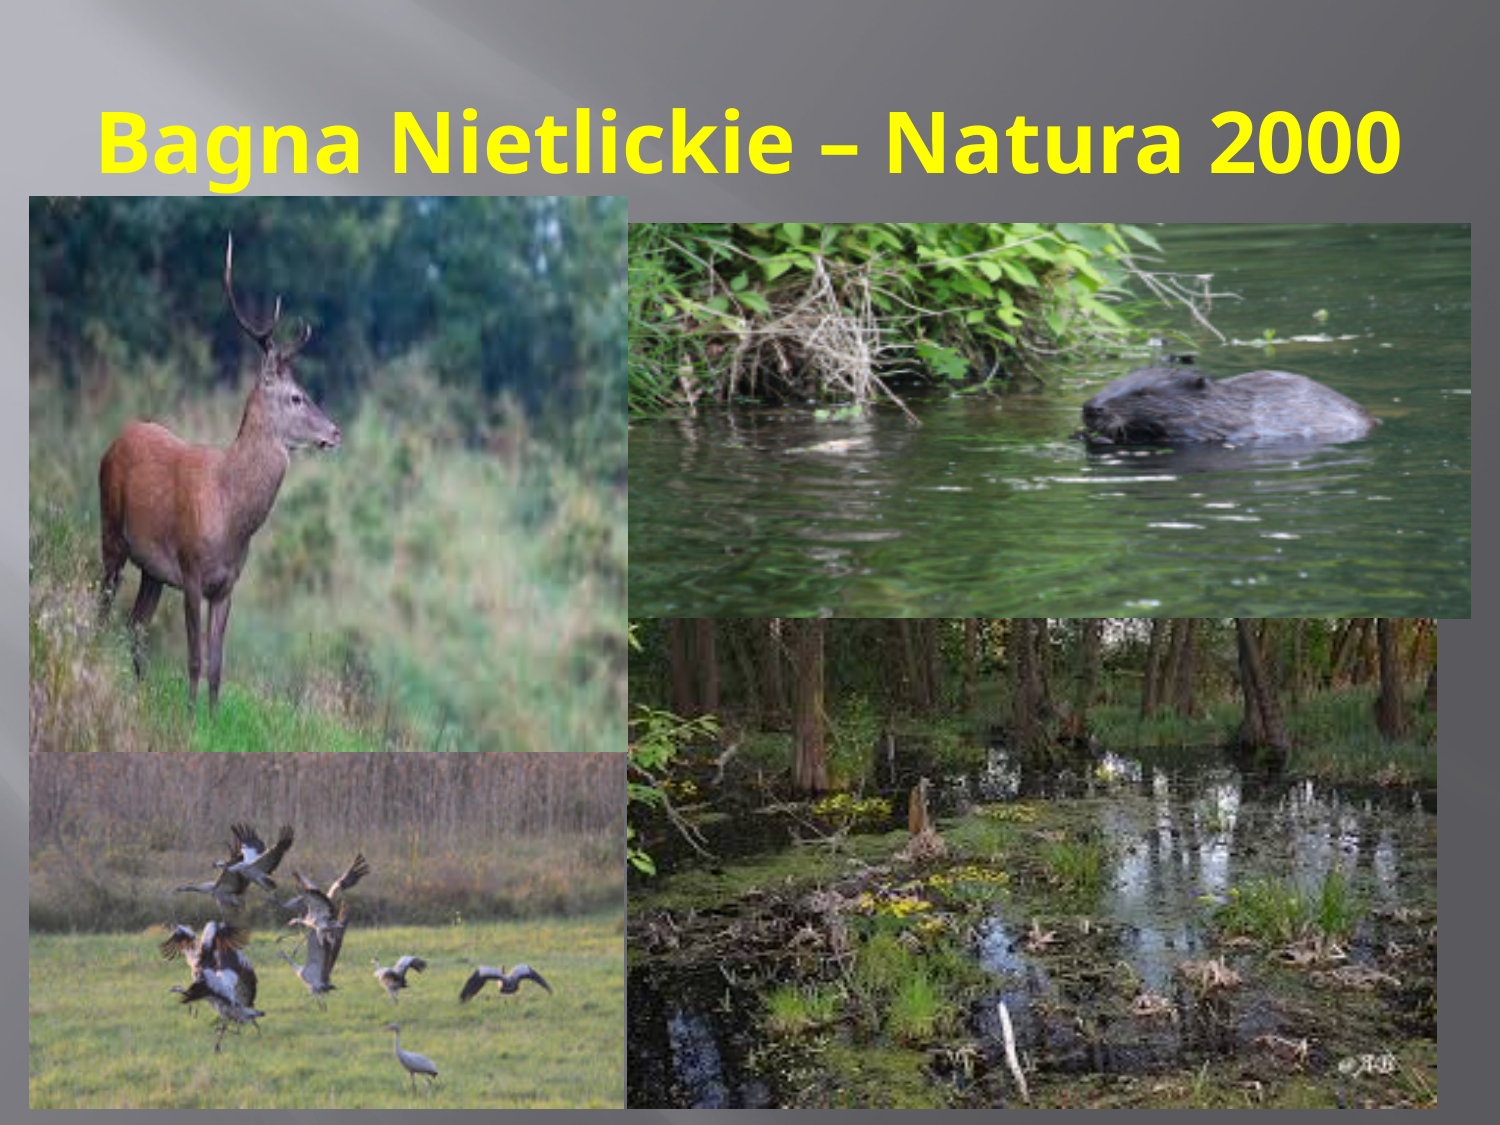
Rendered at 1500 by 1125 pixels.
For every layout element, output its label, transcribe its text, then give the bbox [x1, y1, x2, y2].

picture [29, 196, 1471, 1109]
title Bagna Nietlickie – Natura 2000 [75, 45, 1425, 222]
